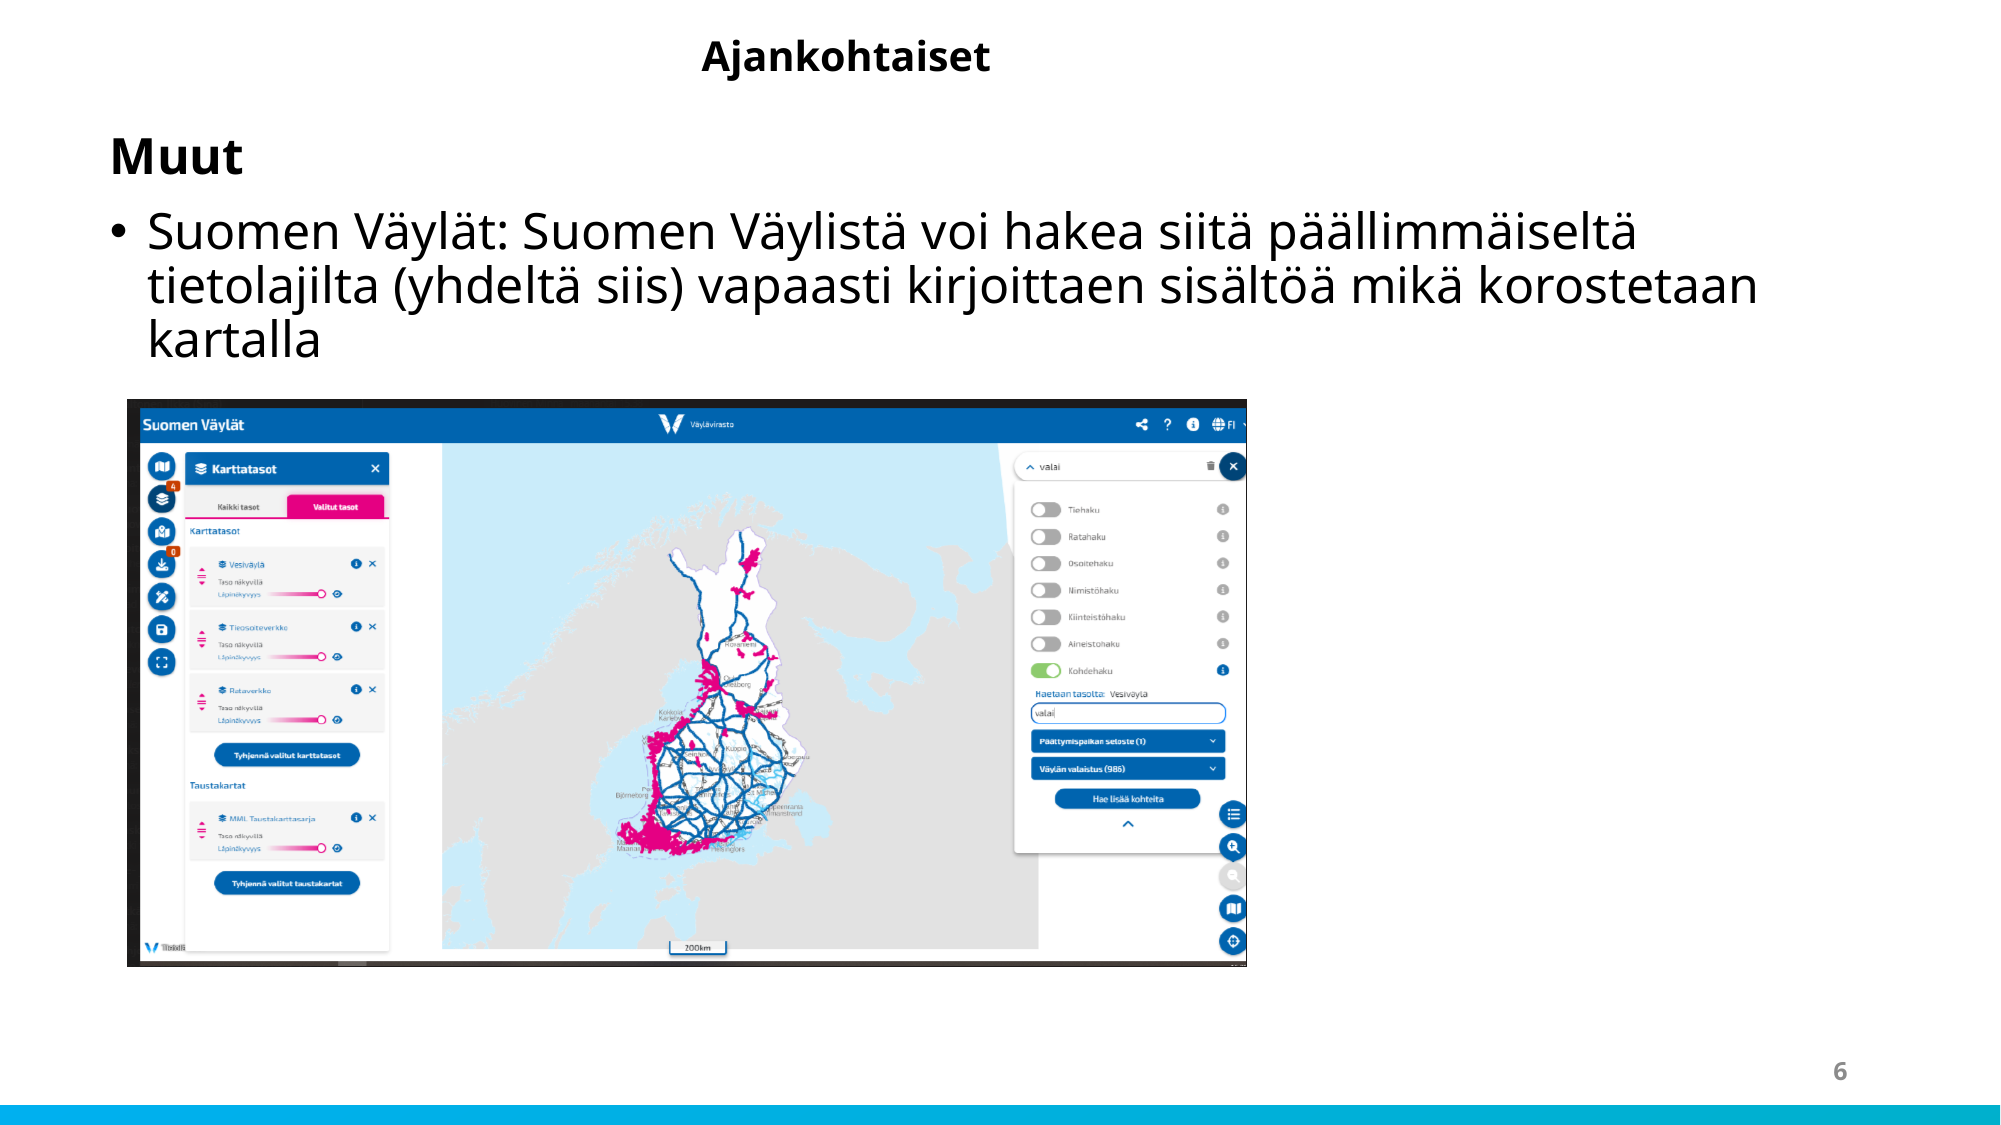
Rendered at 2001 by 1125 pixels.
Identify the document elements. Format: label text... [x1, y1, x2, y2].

picture [126, 399, 1247, 967]
list Muut Suomen Väylät: Suomen Väylistä voi hakea siitä päällimmäiseltä tietolajilta (yhdeltä siis) vapaasti kirjoittaen sisältöä mikä korostetaan kartalla [94, 123, 1816, 400]
title Ajankohtaiset [686, 28, 1404, 89]
slide_number 6 [1777, 1042, 1863, 1103]
